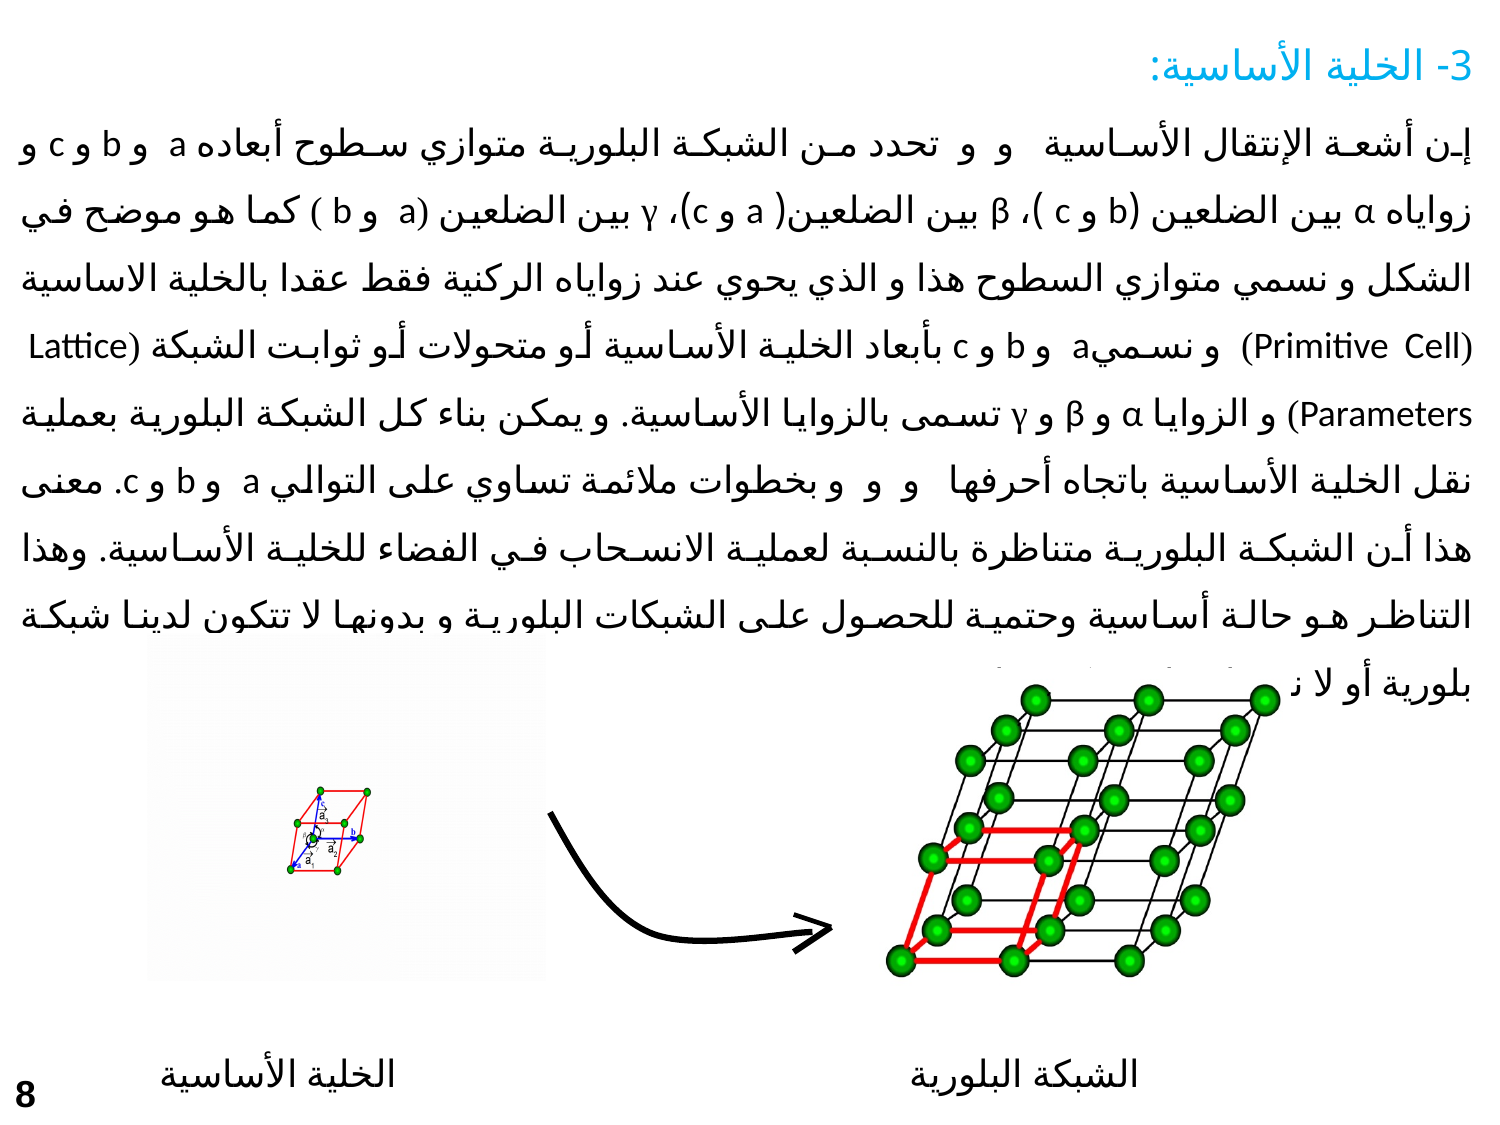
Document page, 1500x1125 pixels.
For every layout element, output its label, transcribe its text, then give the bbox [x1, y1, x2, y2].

picture [147, 633, 547, 981]
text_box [552, 812, 832, 953]
text_box 8 [0, 1062, 51, 1123]
picture [867, 668, 1292, 988]
